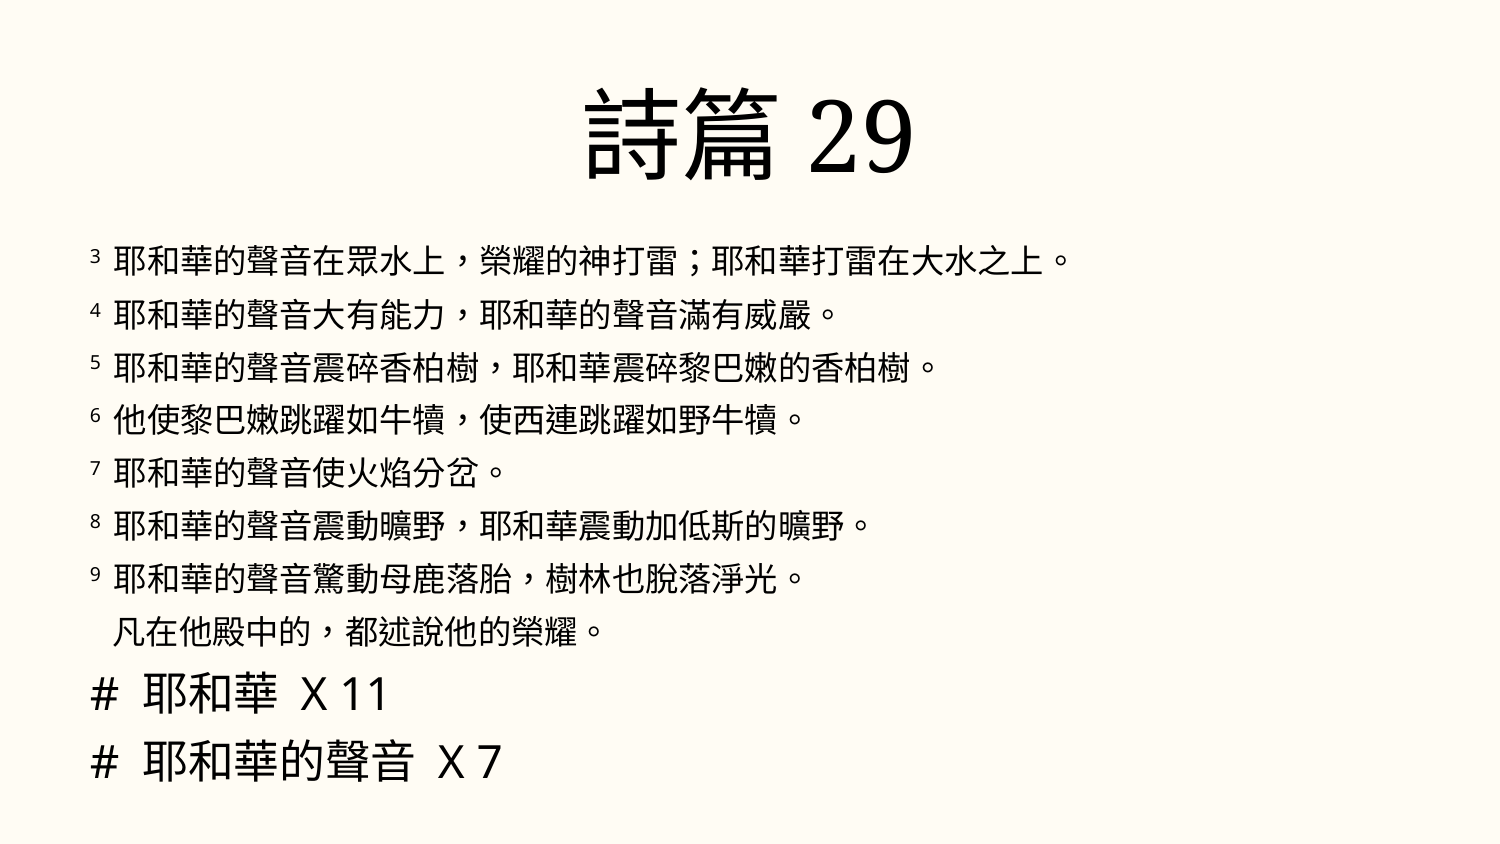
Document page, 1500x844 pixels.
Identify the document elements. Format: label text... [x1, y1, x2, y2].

text_box 3 耶和華的聲音在眾水上，榮耀的神打雷；耶和華打雷在大水之上。 4 耶和華的聲音大有能力，耶和華的聲音滿有威嚴。 5 耶和華的聲音震碎香柏樹，耶和華震碎黎巴嫩的香柏樹。 6 他使黎巴嫩跳躍如牛犢，使西連跳躍如野牛犢。 7 耶和華的聲音使火焰分岔。 8 耶和華的聲音震動曠野，耶和華震動加低斯的曠野。 9 耶和華的聲音驚動母鹿落胎，樹林也脫落淨光。 凡在他殿中的，都述說他的榮耀。 # 耶和華 X 11 # 耶和華的聲音 X 7 [74, 233, 1425, 795]
text_box 詩篇29 [74, 86, 1425, 215]
